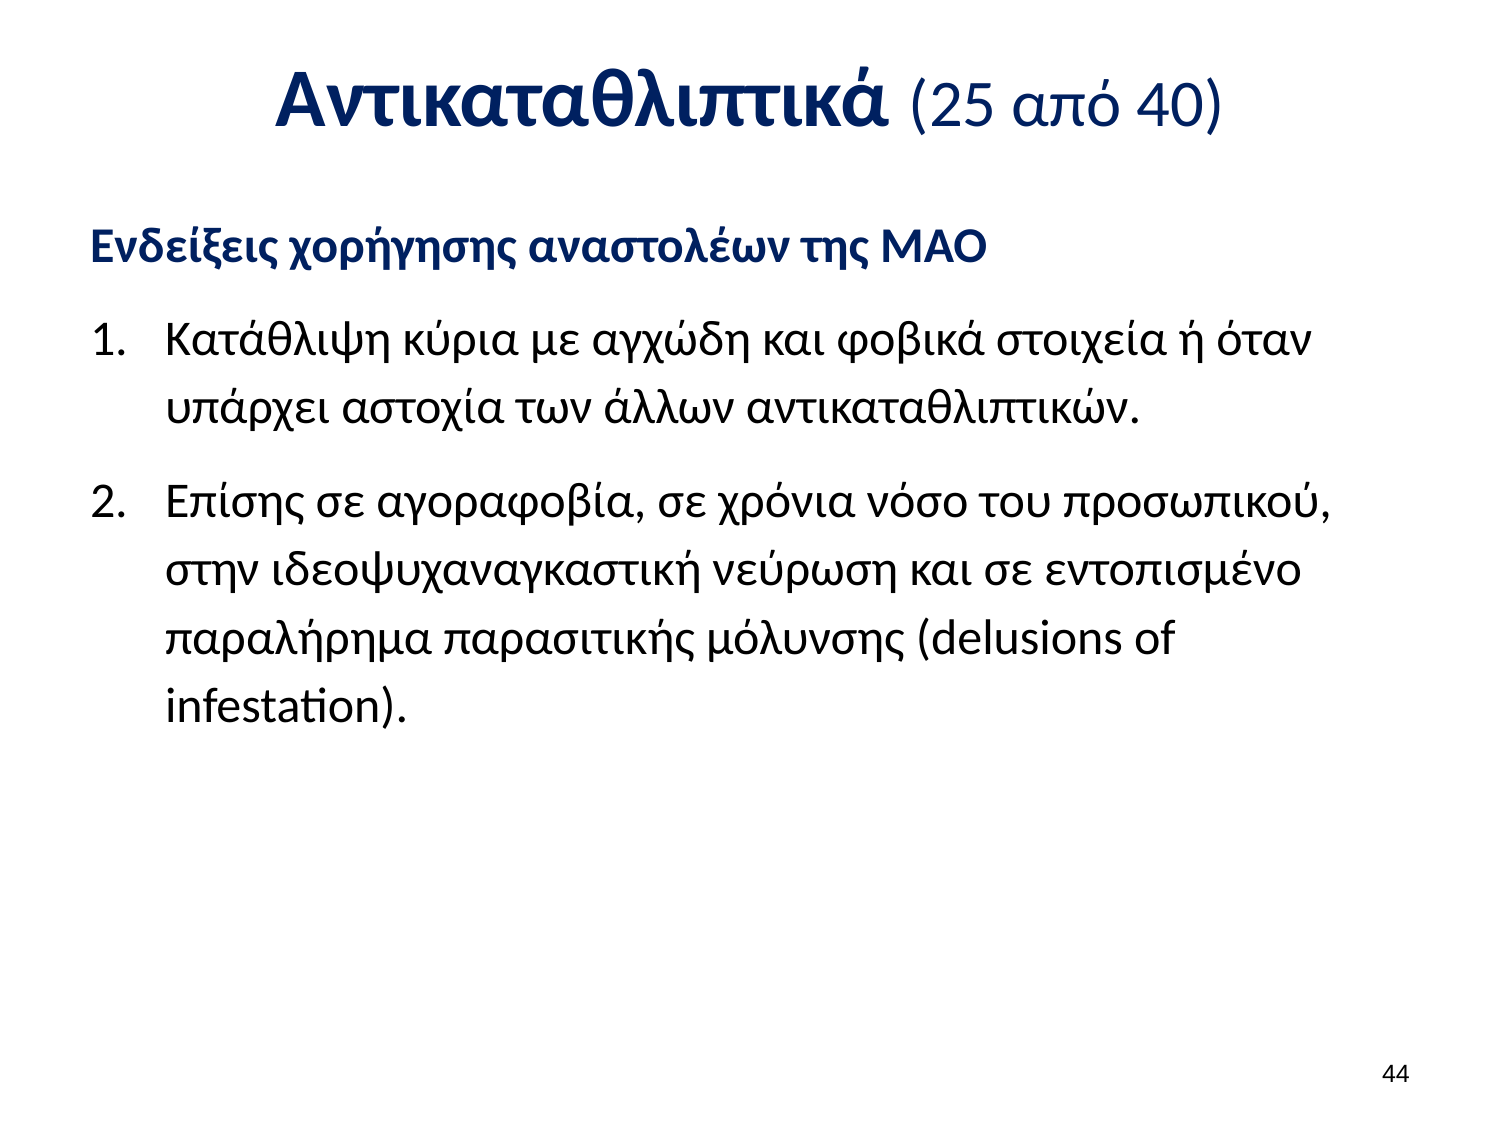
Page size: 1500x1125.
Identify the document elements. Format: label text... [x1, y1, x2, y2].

slide_number 43 [1074, 1042, 1425, 1103]
list Ενδείξεις χορήγησης αναστολέων της ΜΑΟ Κατάθλιψη κύρια με αγχώδη και φοβικά στοιχεία ή όταν υπάρχει αστοχία των άλλων αντικαταθλιπτικών. Επίσης σε αγοραφοβία, σε χρόνια νόσο του προσωπικού, στην ιδεοψυχαναγκαστική νεύρωση και σε εντοπισμένο παραλήρημα παρασιτικής μόλυνσης (delusions of infestation). [75, 196, 1425, 1024]
title Αντικαταθλιπτικά (25 από 40) [0, 19, 1500, 169]
